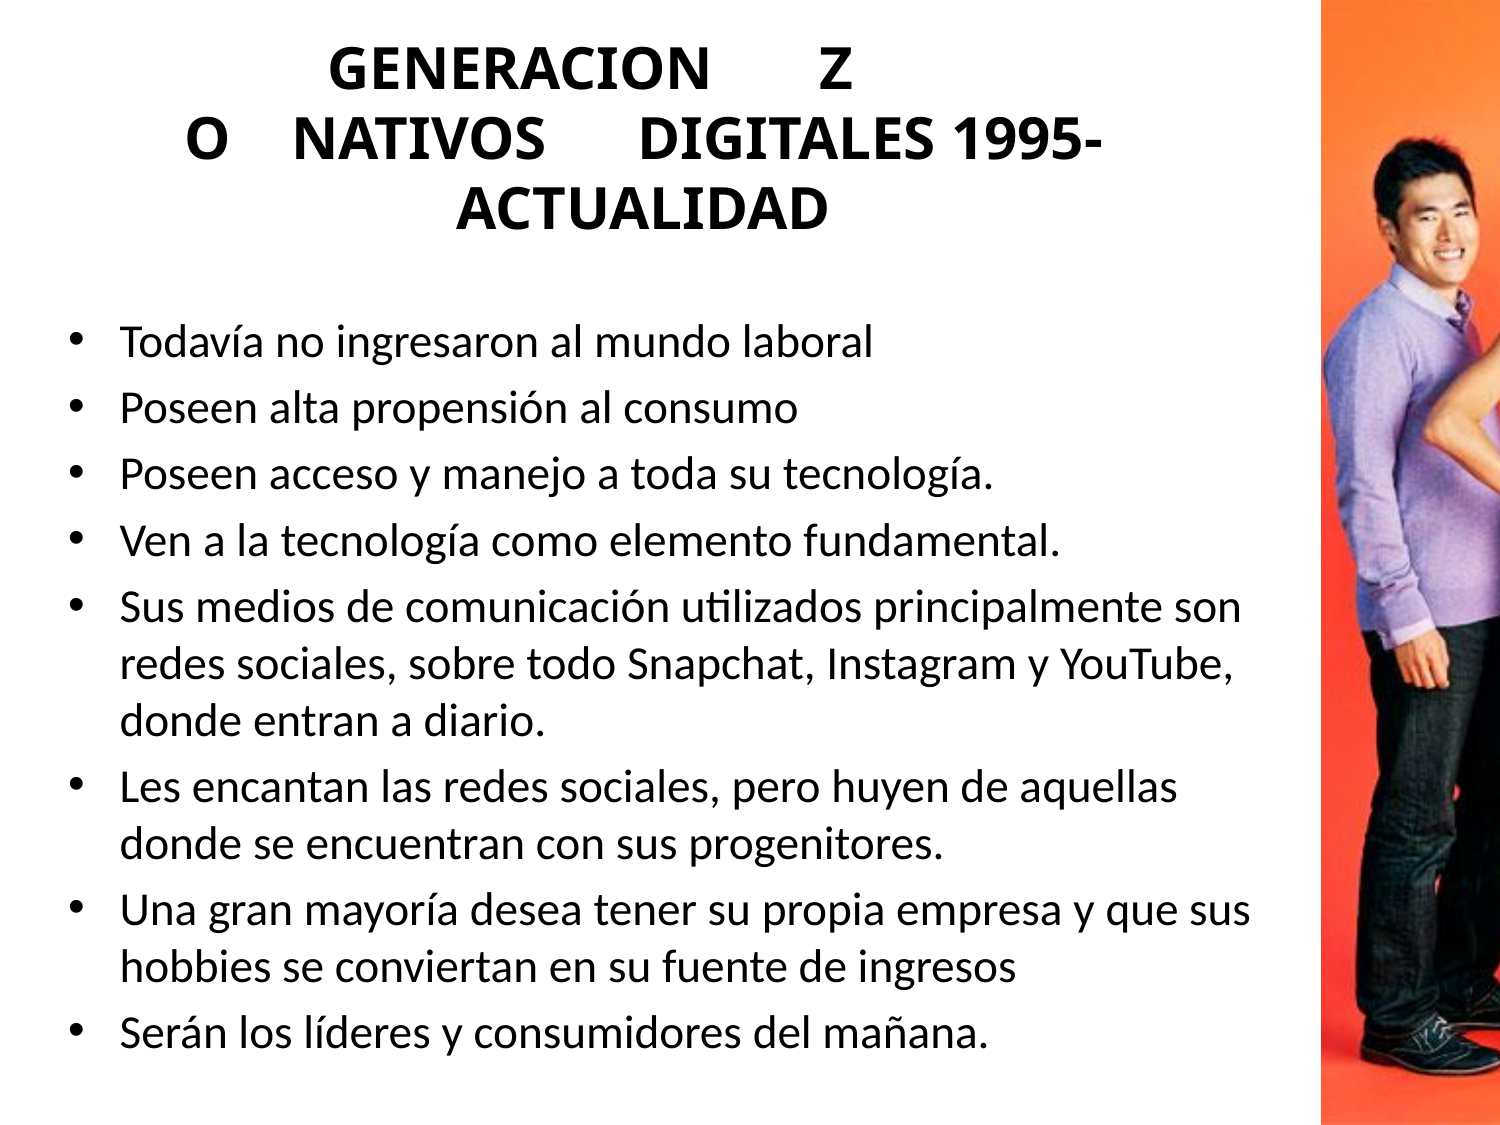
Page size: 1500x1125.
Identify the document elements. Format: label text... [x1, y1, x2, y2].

title GENERACioN Z O NATIVOS DIGITALES 1995- ACTUALIDAD [53, 42, 1235, 231]
list Todavía no ingresaron al mundo laboral Poseen alta propensión al consumo Poseen acceso y manejo a toda su tecnología. Ven a la tecnología como elemento fundamental. Sus medios de comunicación utilizados principalmente son redes sociales, sobre todo Snapchat, Instagram y YouTube, donde entran a diario. Les encantan las redes sociales, pero huyen de aquellas donde se encuentran con sus progenitores. Una gran mayoría desea tener su propia empresa y que sus hobbies se conviertan en su fuente de ingresos Serán los líderes y consumidores del mañana. [53, 302, 1315, 1078]
picture [1320, 0, 1500, 1125]
